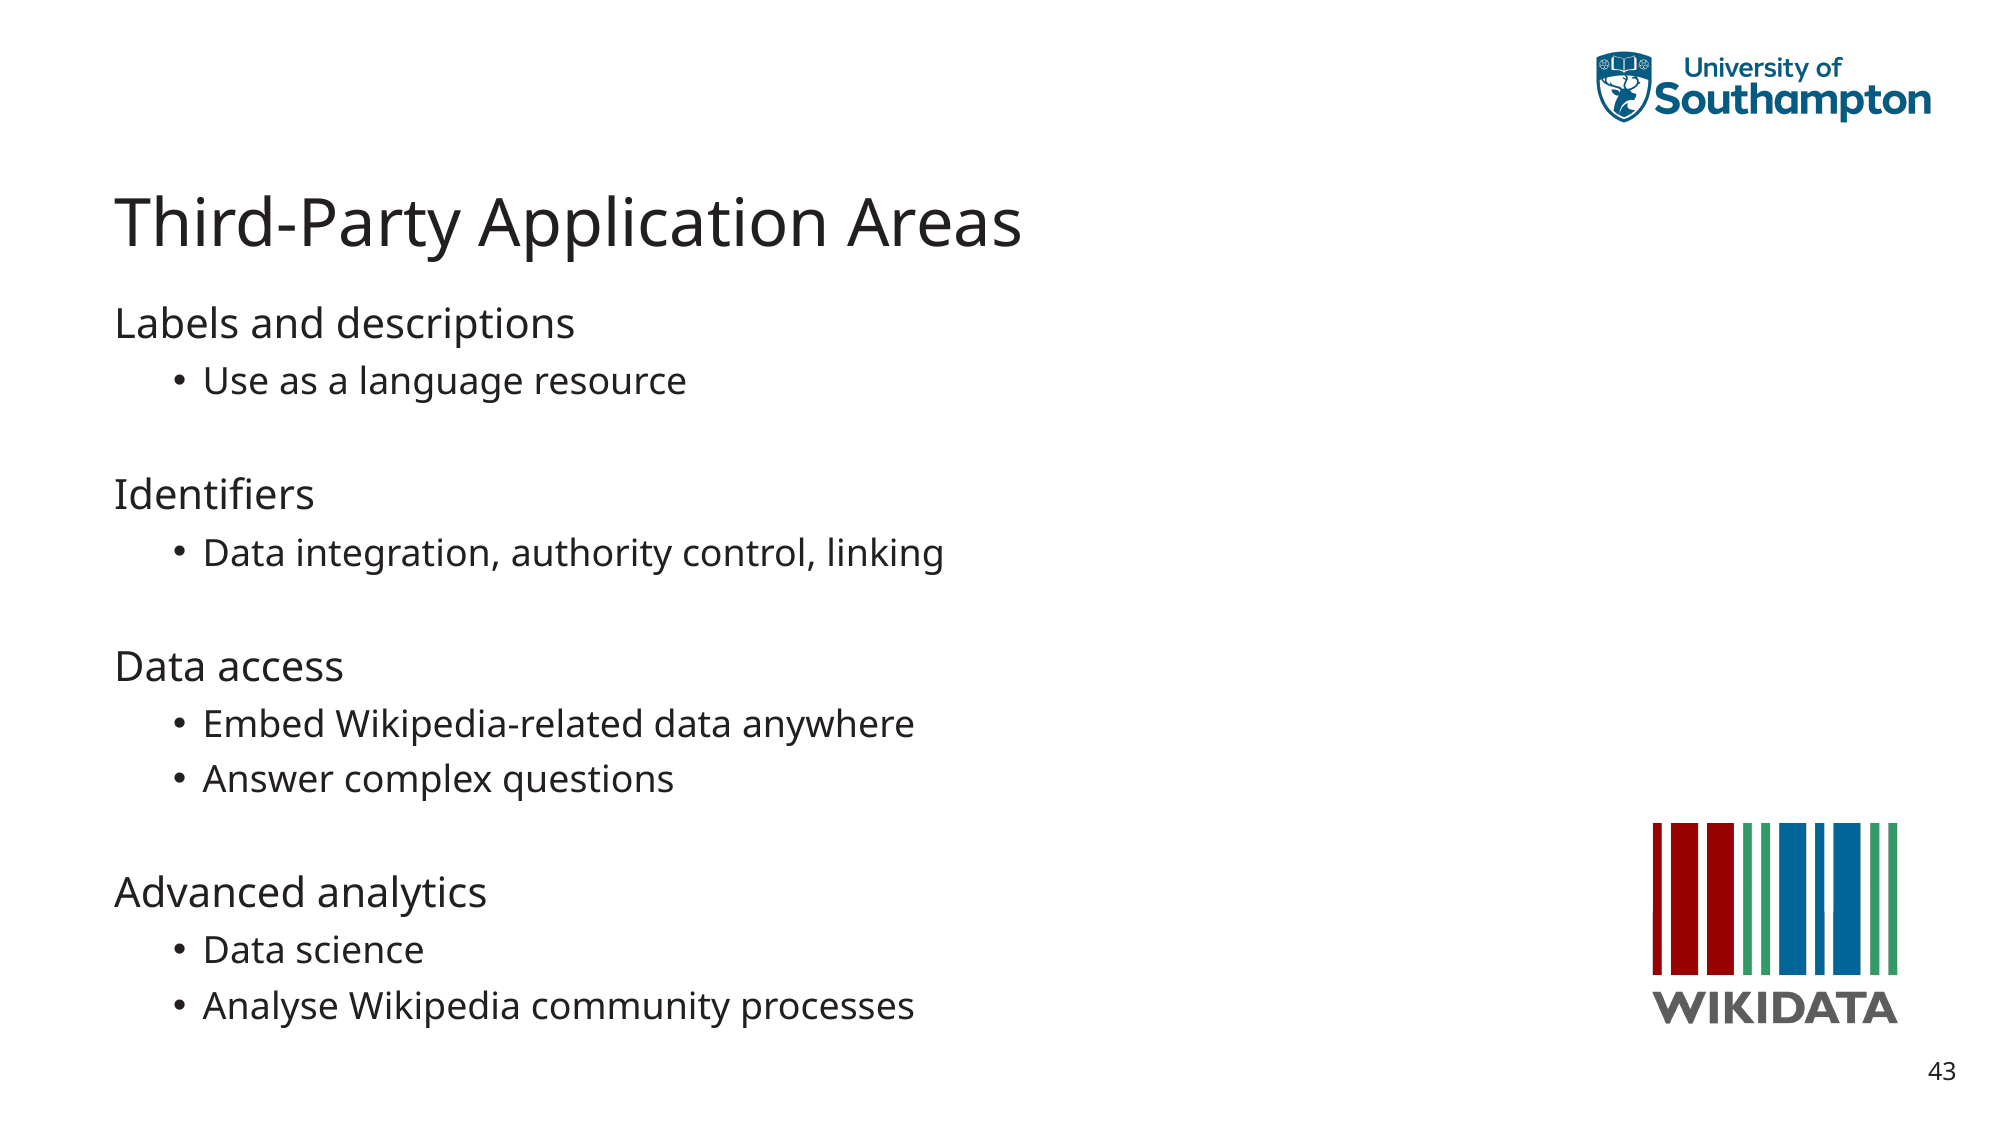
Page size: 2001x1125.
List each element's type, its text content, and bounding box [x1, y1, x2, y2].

picture [1823, 97, 1830, 113]
picture [1782, 97, 1791, 108]
picture [1527, 0, 2000, 220]
picture [1626, 78, 1648, 111]
picture [1847, 97, 1857, 108]
picture [1808, 97, 1815, 113]
picture [1626, 76, 1636, 88]
picture [1890, 97, 1900, 108]
picture [1758, 97, 1766, 113]
picture [1651, 823, 1898, 1024]
picture [1730, 97, 1736, 113]
picture [1689, 97, 1698, 108]
picture [1600, 80, 1617, 111]
title Third-Party Application Areas [102, 113, 1898, 268]
picture [1607, 76, 1624, 88]
list Labels and descriptions Use as a language resource Identifiers Data integration, authority control, linking Data access Embed Wikipedia-related data anywhere Answer complex questions Advanced analytics Data science Analyse Wikipedia community processes [102, 290, 1898, 1024]
